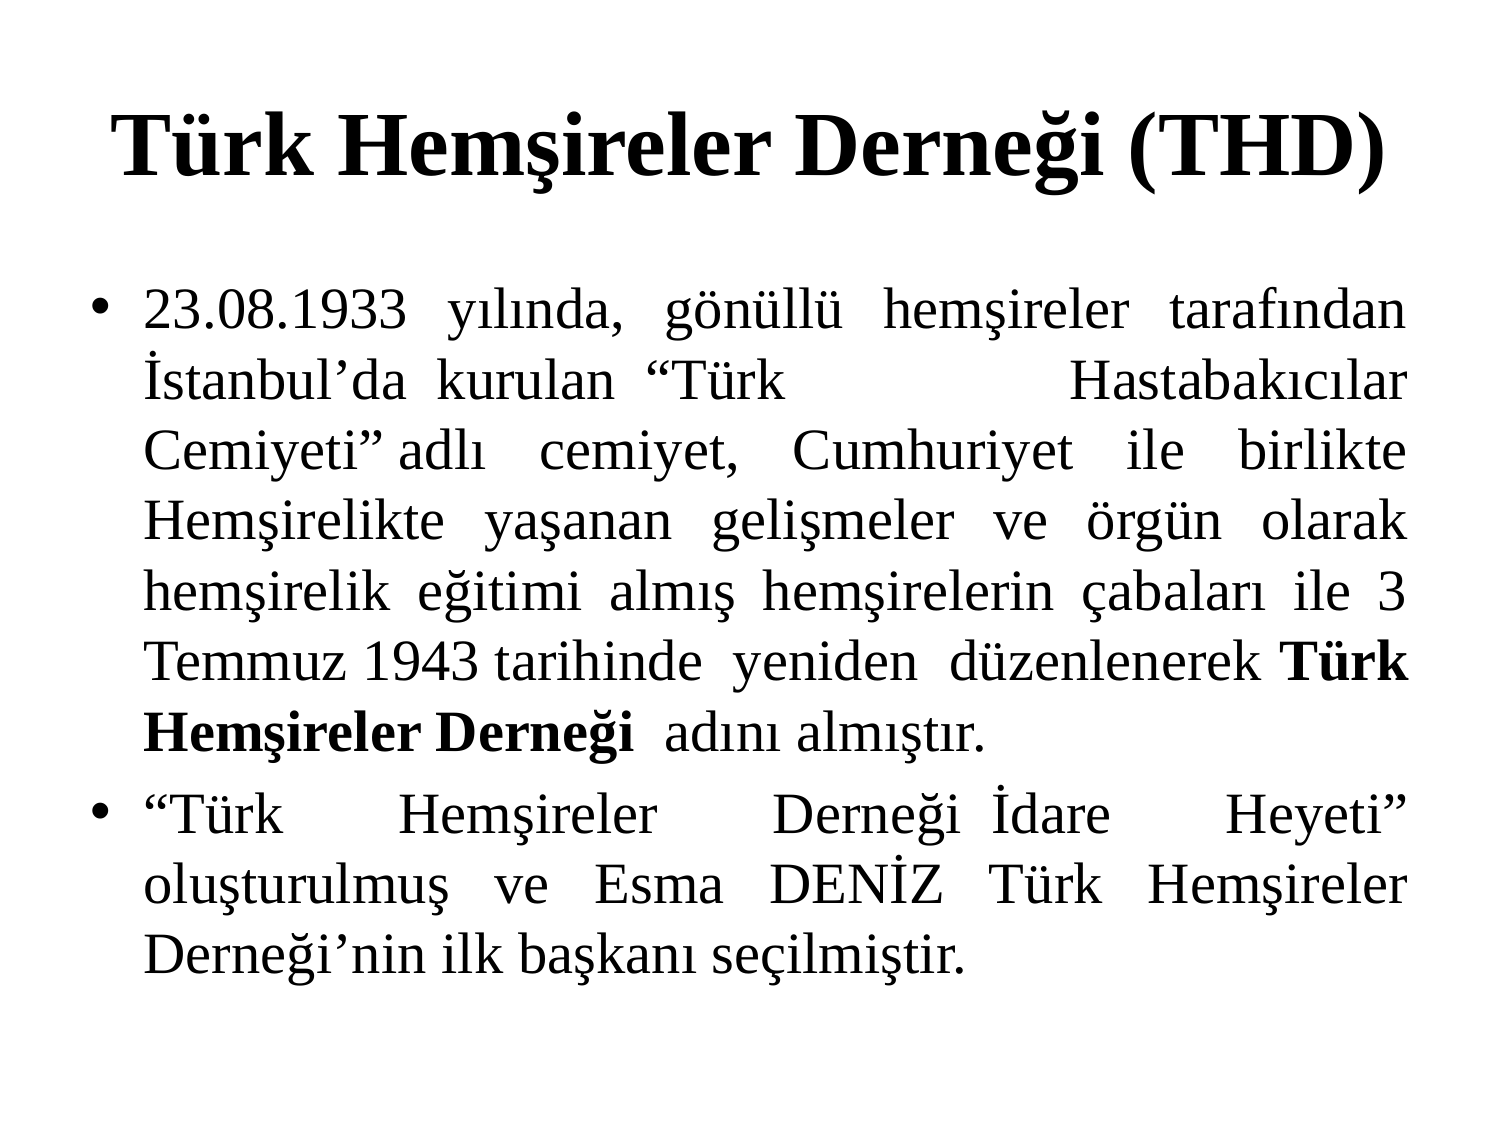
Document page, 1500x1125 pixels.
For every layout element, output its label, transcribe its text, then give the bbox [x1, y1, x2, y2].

list 23.08.1933 yılında, gönüllü hemşireler tarafından İstanbul’da kurulan “Türk Hastabakıcılar Cemiyeti” adlı cemiyet, Cumhuriyet ile birlikte Hemşirelikte yaşanan gelişmeler ve örgün olarak hemşirelik eğitimi almış hemşirelerin çabaları ile 3 Temmuz 1943 tarihinde yeniden düzenlenerek Türk Hemşireler Derneği adını almıştır. “Türk Hemşireler Derneği İdare Heyeti” oluşturulmuş ve Esma DENİZ Türk Hemşireler Derneği’nin ilk başkanı seçilmiştir. [75, 262, 1425, 1005]
title Türk Hemşireler Derneği (THD) [75, 45, 1425, 233]
